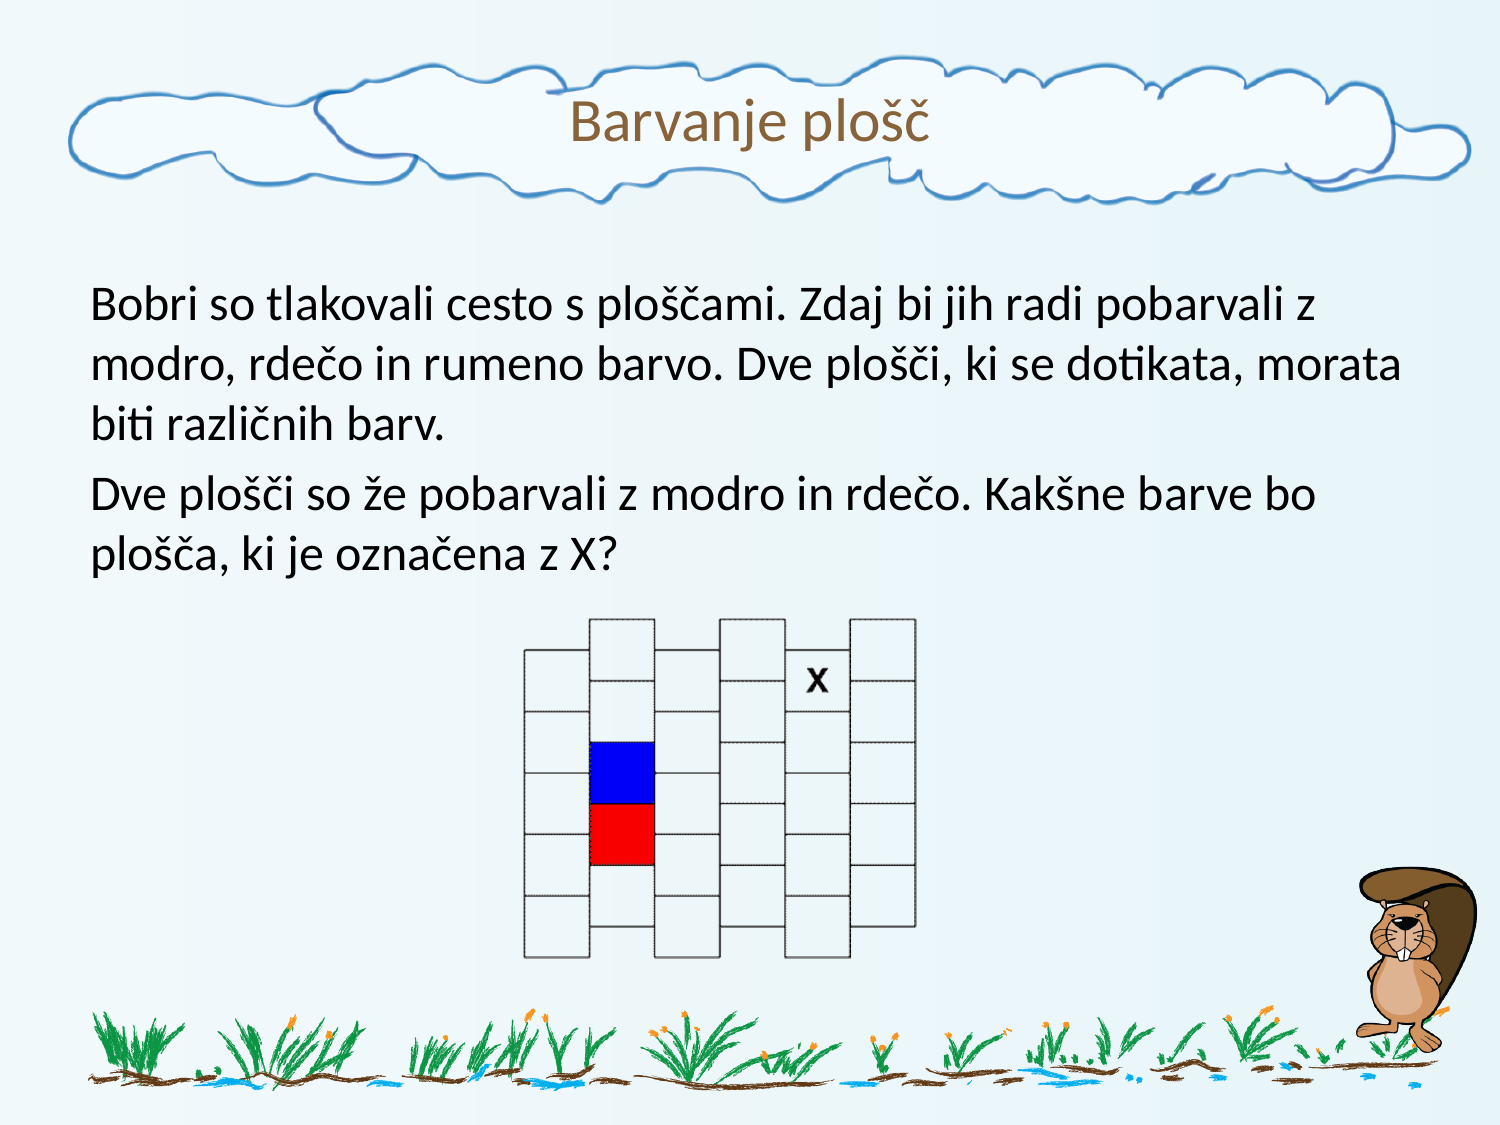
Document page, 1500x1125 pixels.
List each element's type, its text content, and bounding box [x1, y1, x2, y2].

picture [75, 862, 1486, 1091]
list Bobri so tlakovali cesto s ploščami. Zdaj bi jih radi pobarvali z modro, rdečo in rumeno barvo. Dve plošči, ki se dotikata, morata biti različnih barv. Dve plošči so že pobarvali z modro in rdečo. Kakšne barve bo plošča, ki je označena z X? [75, 262, 1425, 1005]
picture [51, 49, 1477, 210]
title Barvanje plošč [75, 72, 1425, 162]
picture [523, 618, 917, 959]
